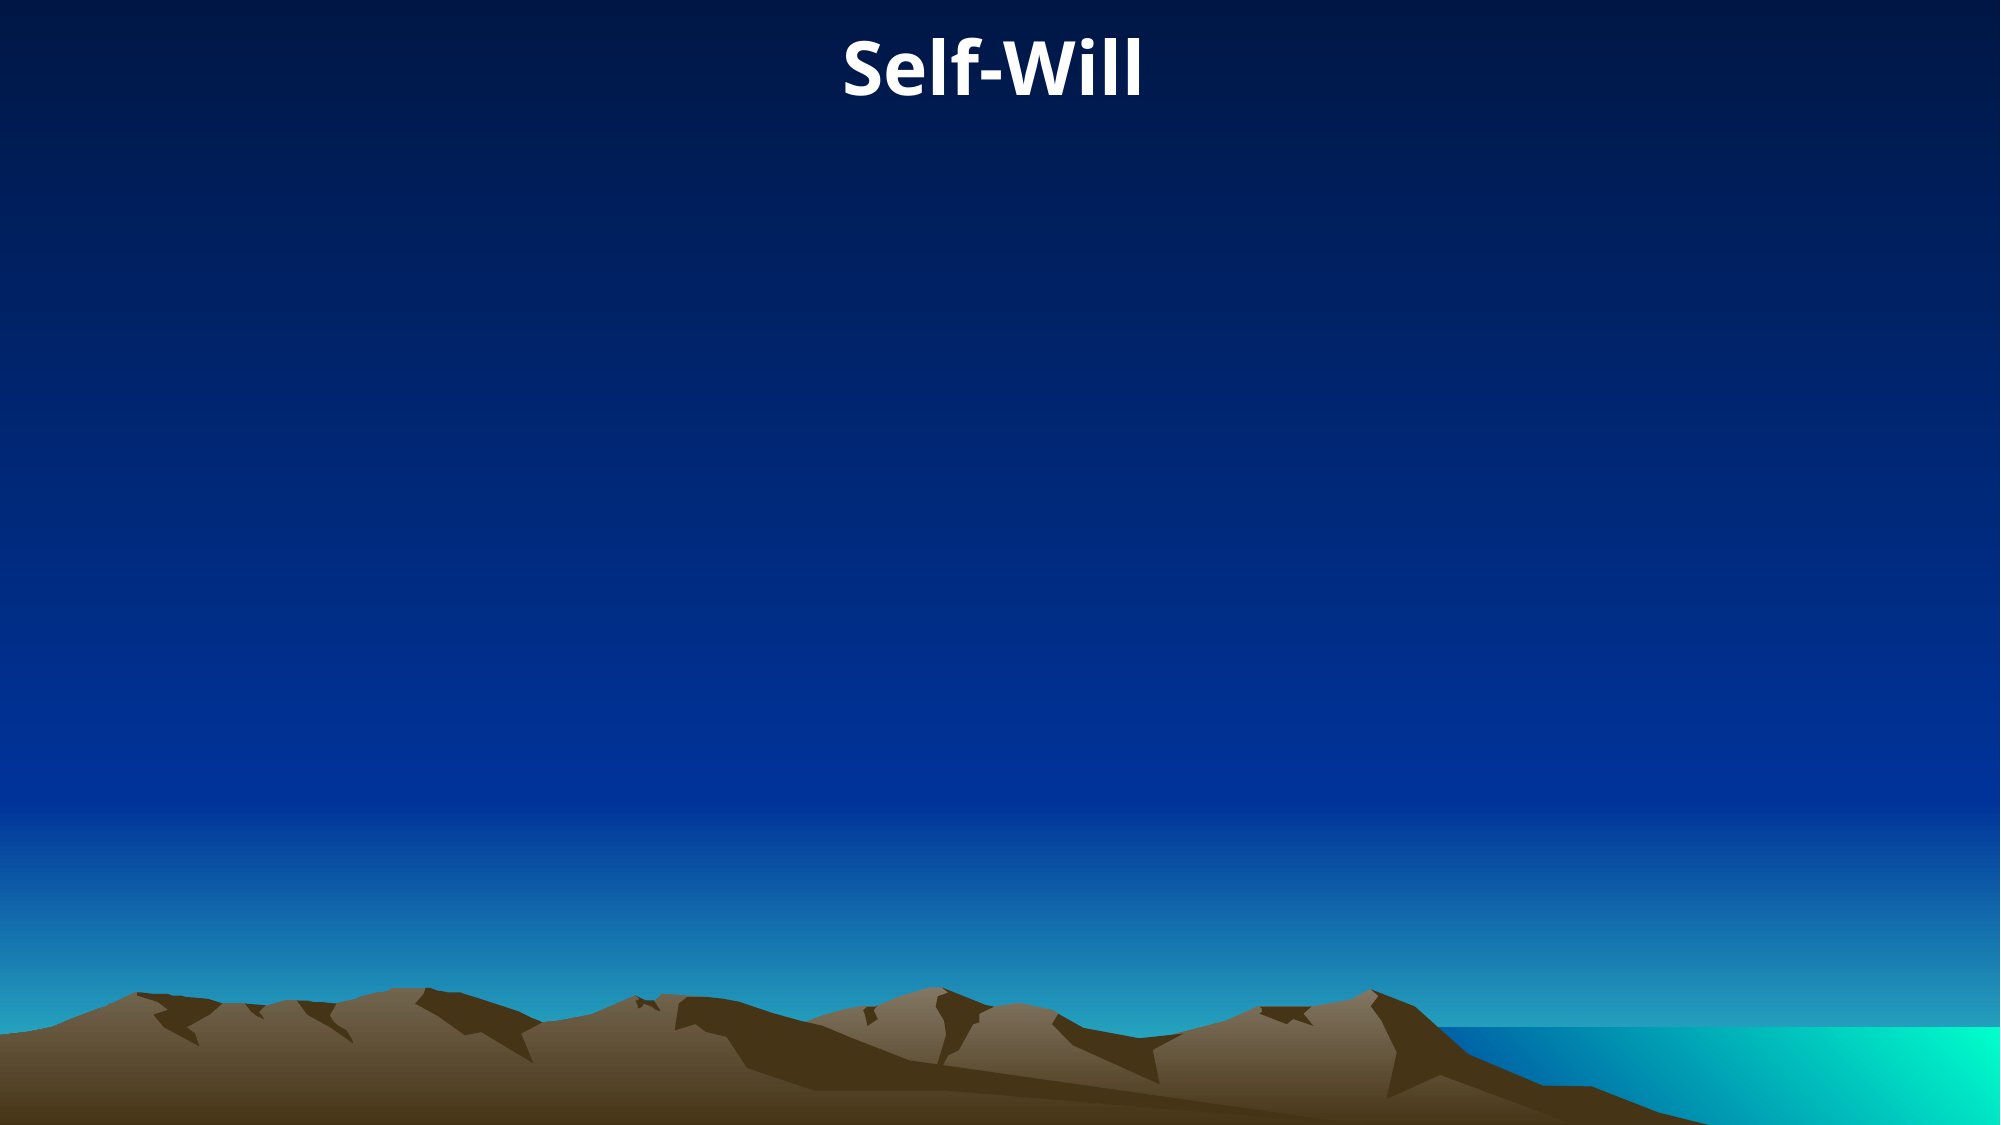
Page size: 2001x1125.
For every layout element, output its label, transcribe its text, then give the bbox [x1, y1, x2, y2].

text_box Self-Will [24, 0, 1963, 863]
